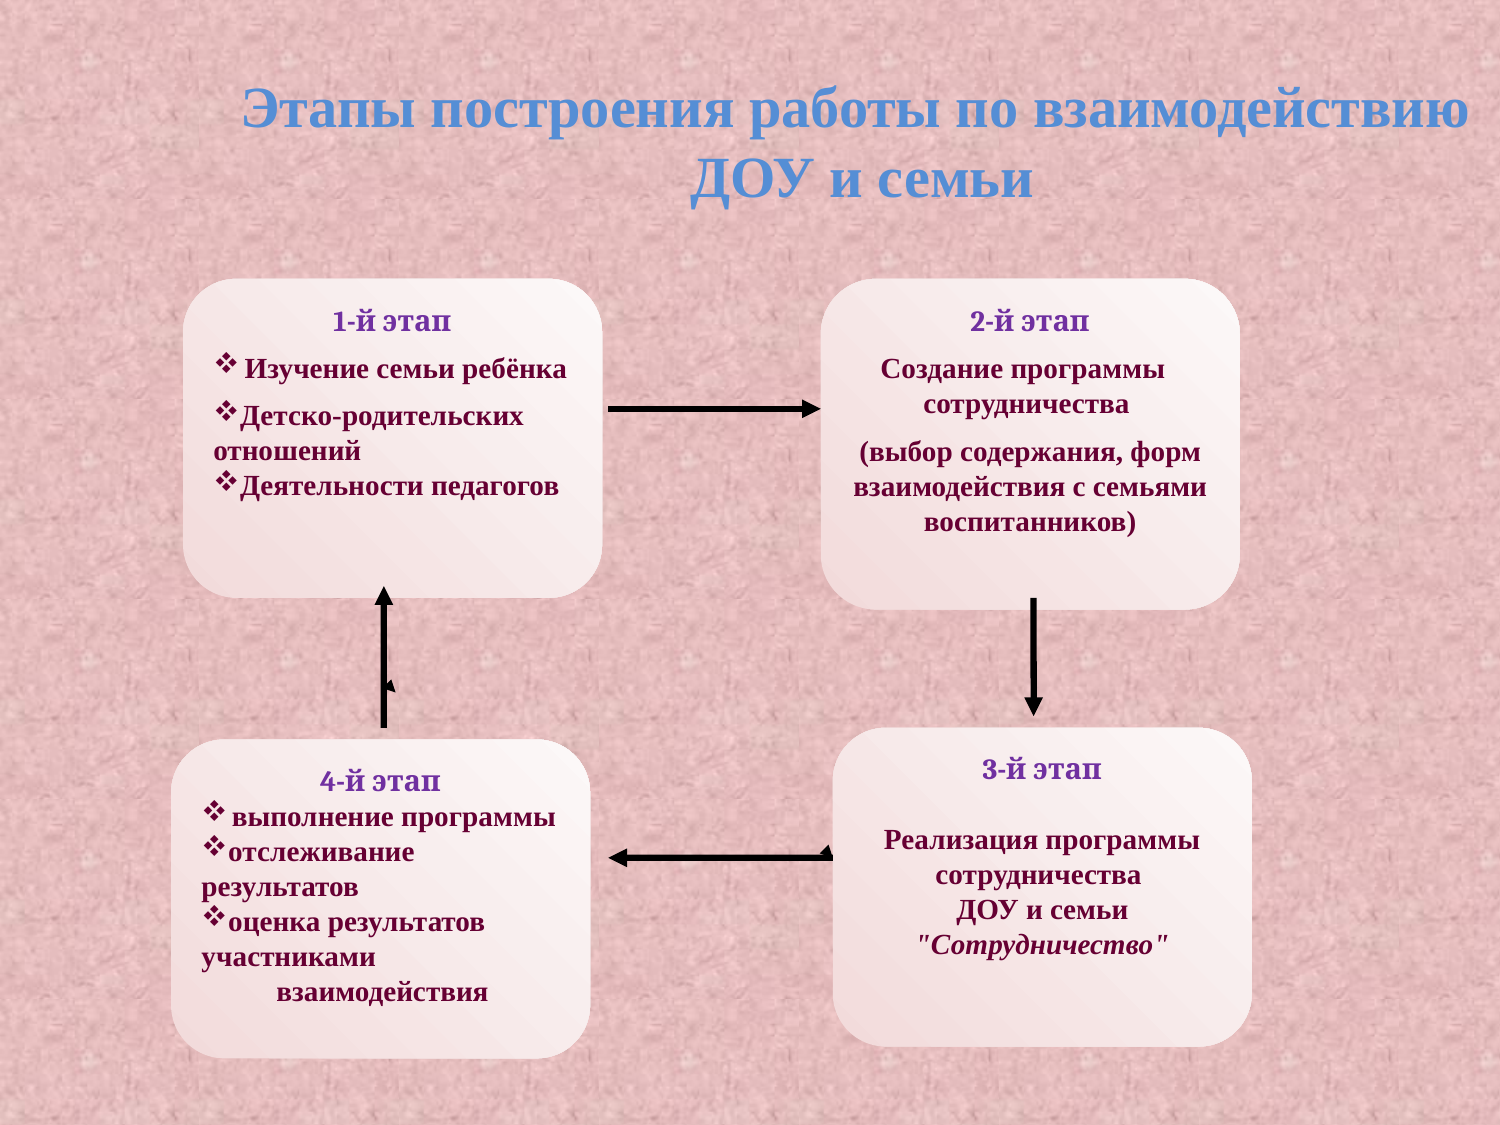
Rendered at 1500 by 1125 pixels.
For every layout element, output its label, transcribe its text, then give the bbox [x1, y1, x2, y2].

text_box [1027, 597, 1040, 717]
text_box 3-й этап Реализация программы сотрудничества ДОУ и семьи "Сотрудничество" [832, 727, 1252, 1047]
text_box 4-й этап выполнение программы отслеживание результатов оценка результатов участниками взаимодействия [171, 739, 591, 1059]
text_box 1-й этап Изучение семьи ребёнка Детско-родительских отношений Деятельности педагогов [183, 278, 603, 598]
text_box 2-й этап Создание программы сотрудничества (выбор содержания, форм взаимодействия с семьями воспитанников) [820, 278, 1240, 610]
text_box [377, 586, 391, 728]
picture [0, 0, 1500, 1125]
text_box [384, 679, 396, 693]
text_box [608, 851, 833, 865]
text_box [819, 844, 833, 857]
title Этапы построения работы по взаимодействию ДОУ и семьи [225, 45, 1500, 234]
